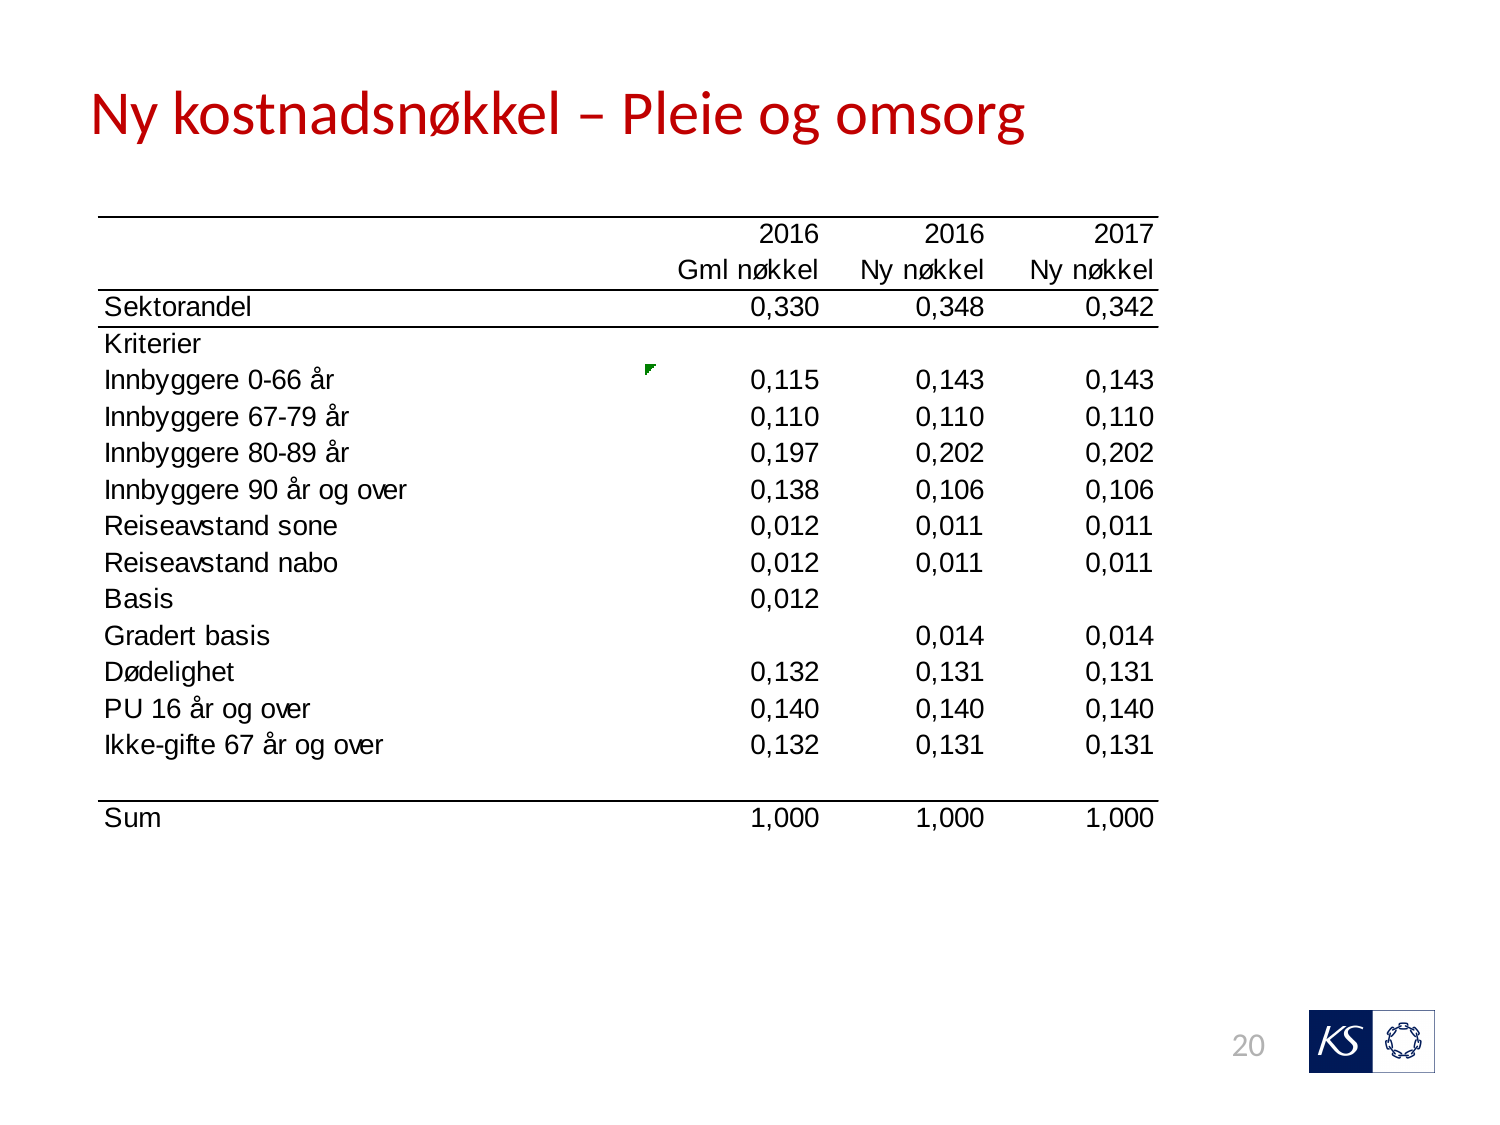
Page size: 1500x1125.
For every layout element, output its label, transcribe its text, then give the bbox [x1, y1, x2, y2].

slide_number 20 [1088, 1012, 1281, 1073]
picture [1309, 1010, 1435, 1073]
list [97, 215, 1161, 840]
title Ny kostnadsnøkkel – Pleie og omsorg [75, 35, 1425, 184]
